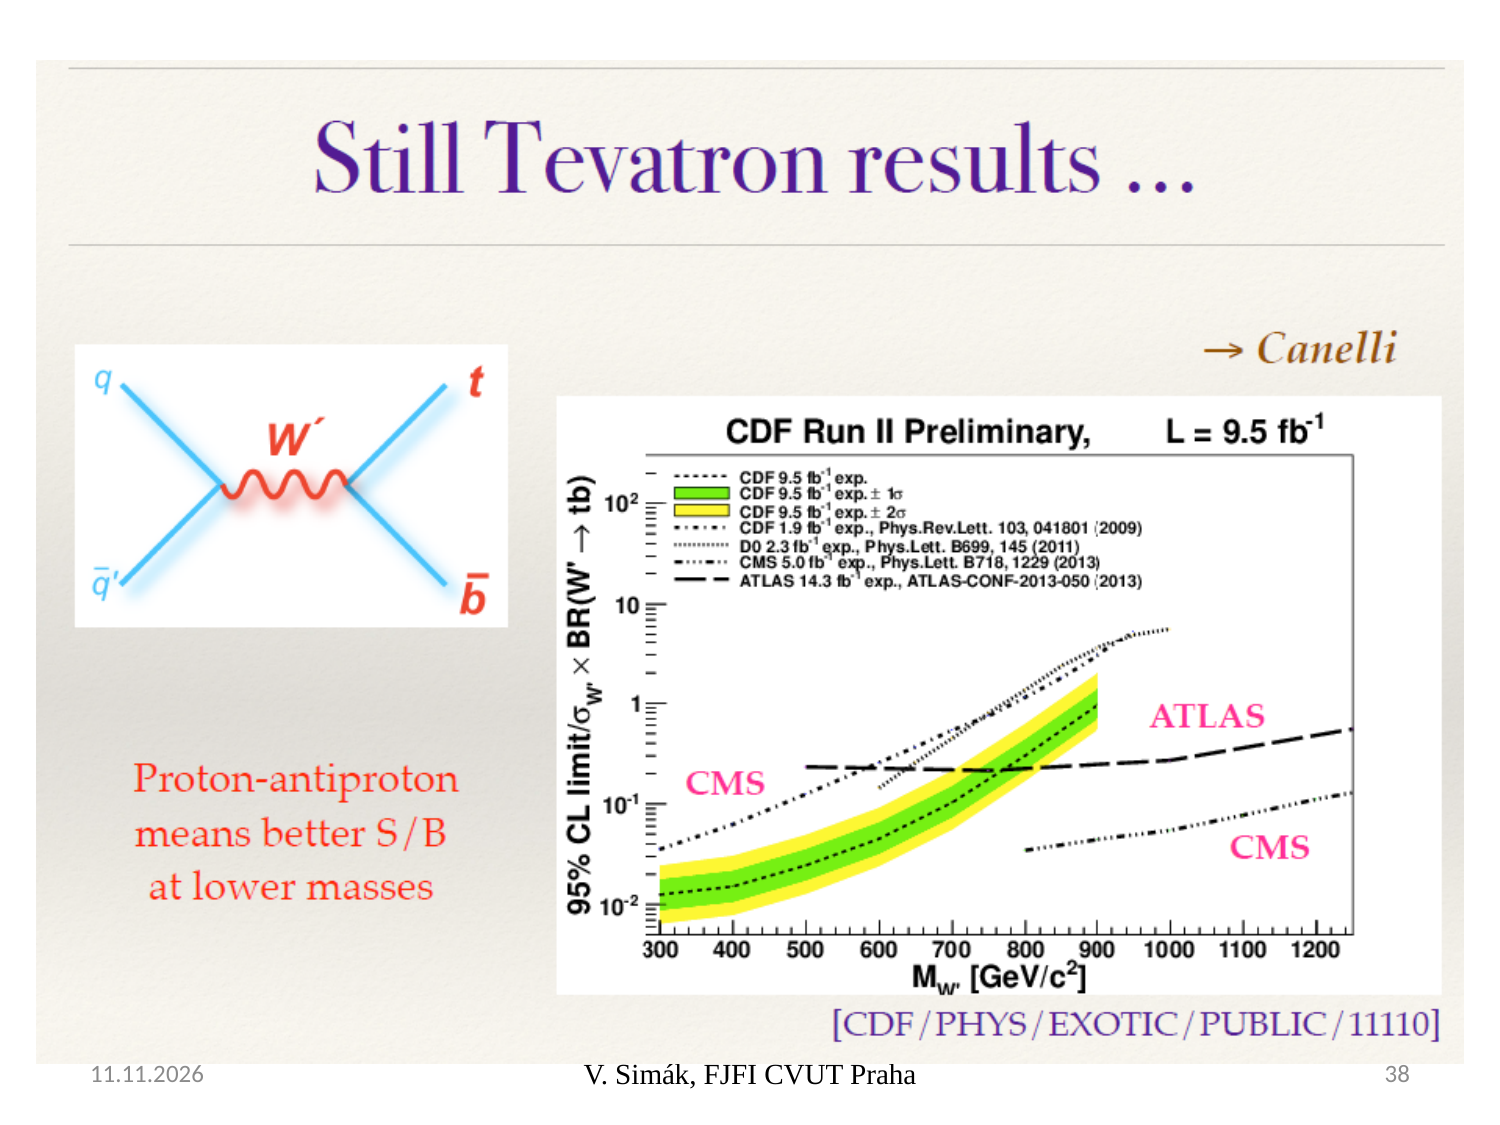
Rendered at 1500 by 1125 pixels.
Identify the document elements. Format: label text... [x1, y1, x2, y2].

picture [36, 60, 1464, 1065]
slide_number 38 [1074, 1074, 1425, 1103]
footer V. Šimák, FJFI ČVUT Praha [512, 1074, 988, 1103]
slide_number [75, 1074, 425, 1103]
